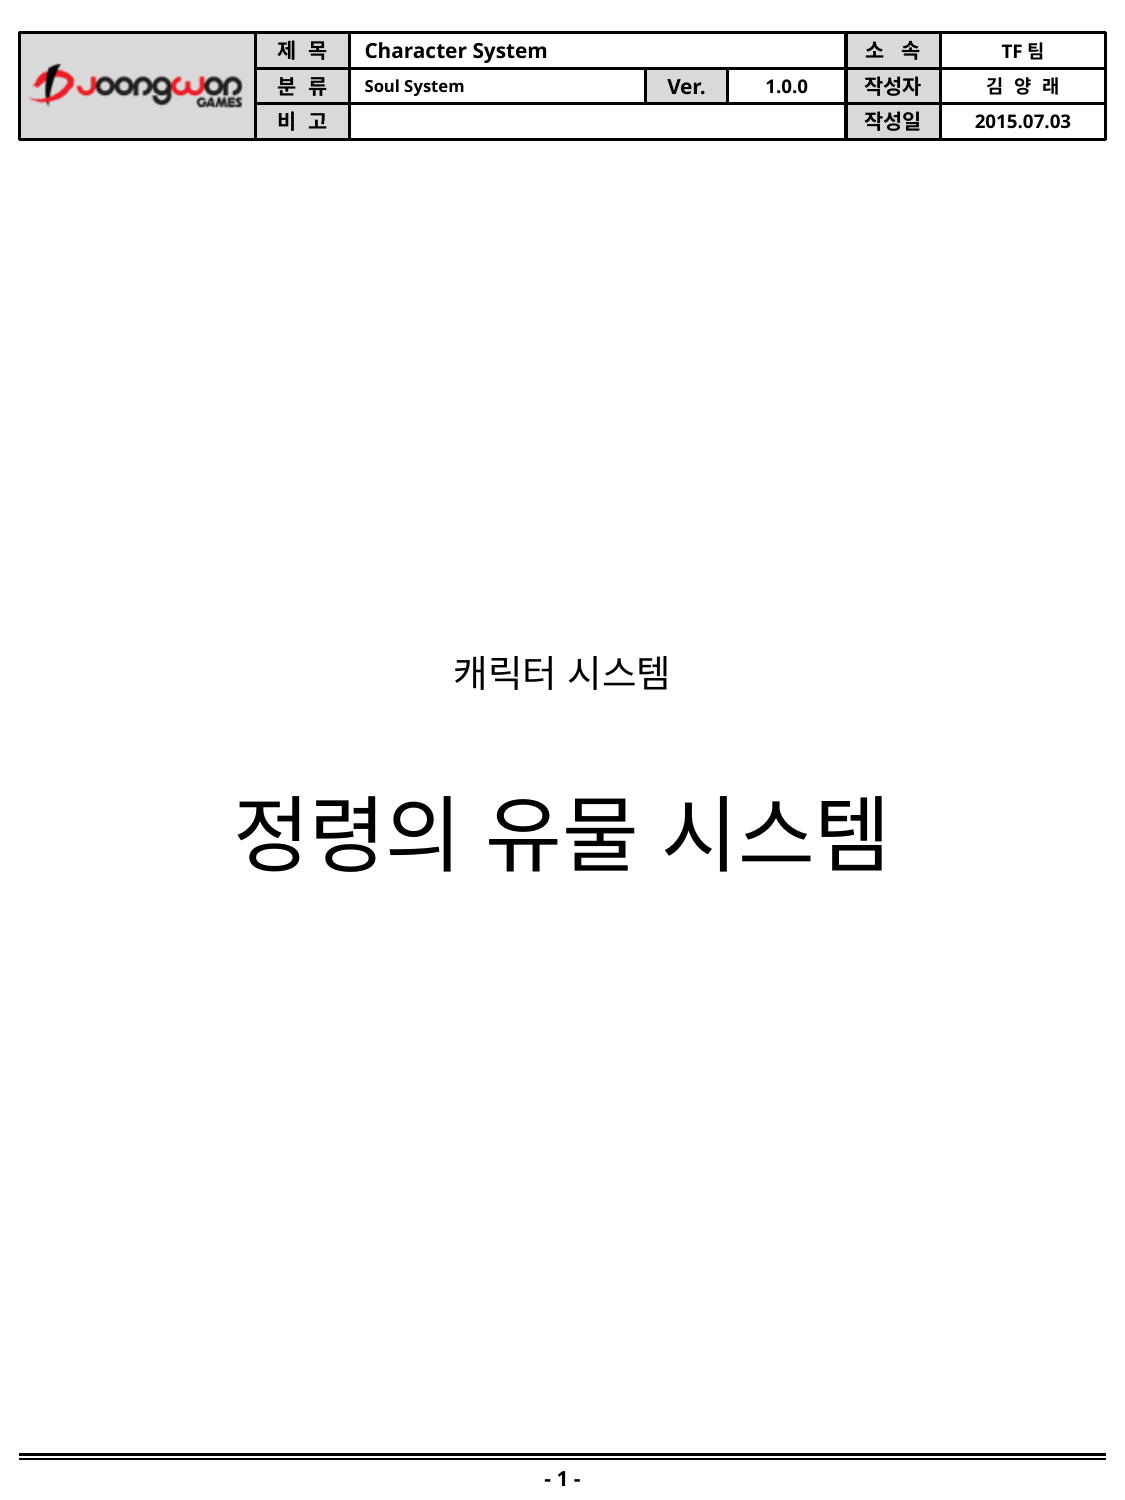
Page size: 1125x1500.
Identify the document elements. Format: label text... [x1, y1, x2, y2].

text_box 캐릭터 시스템 정령의 유물 시스템 [17, 618, 1108, 1059]
picture [25, 59, 249, 113]
slide_number - 1 - [503, 1458, 622, 1500]
